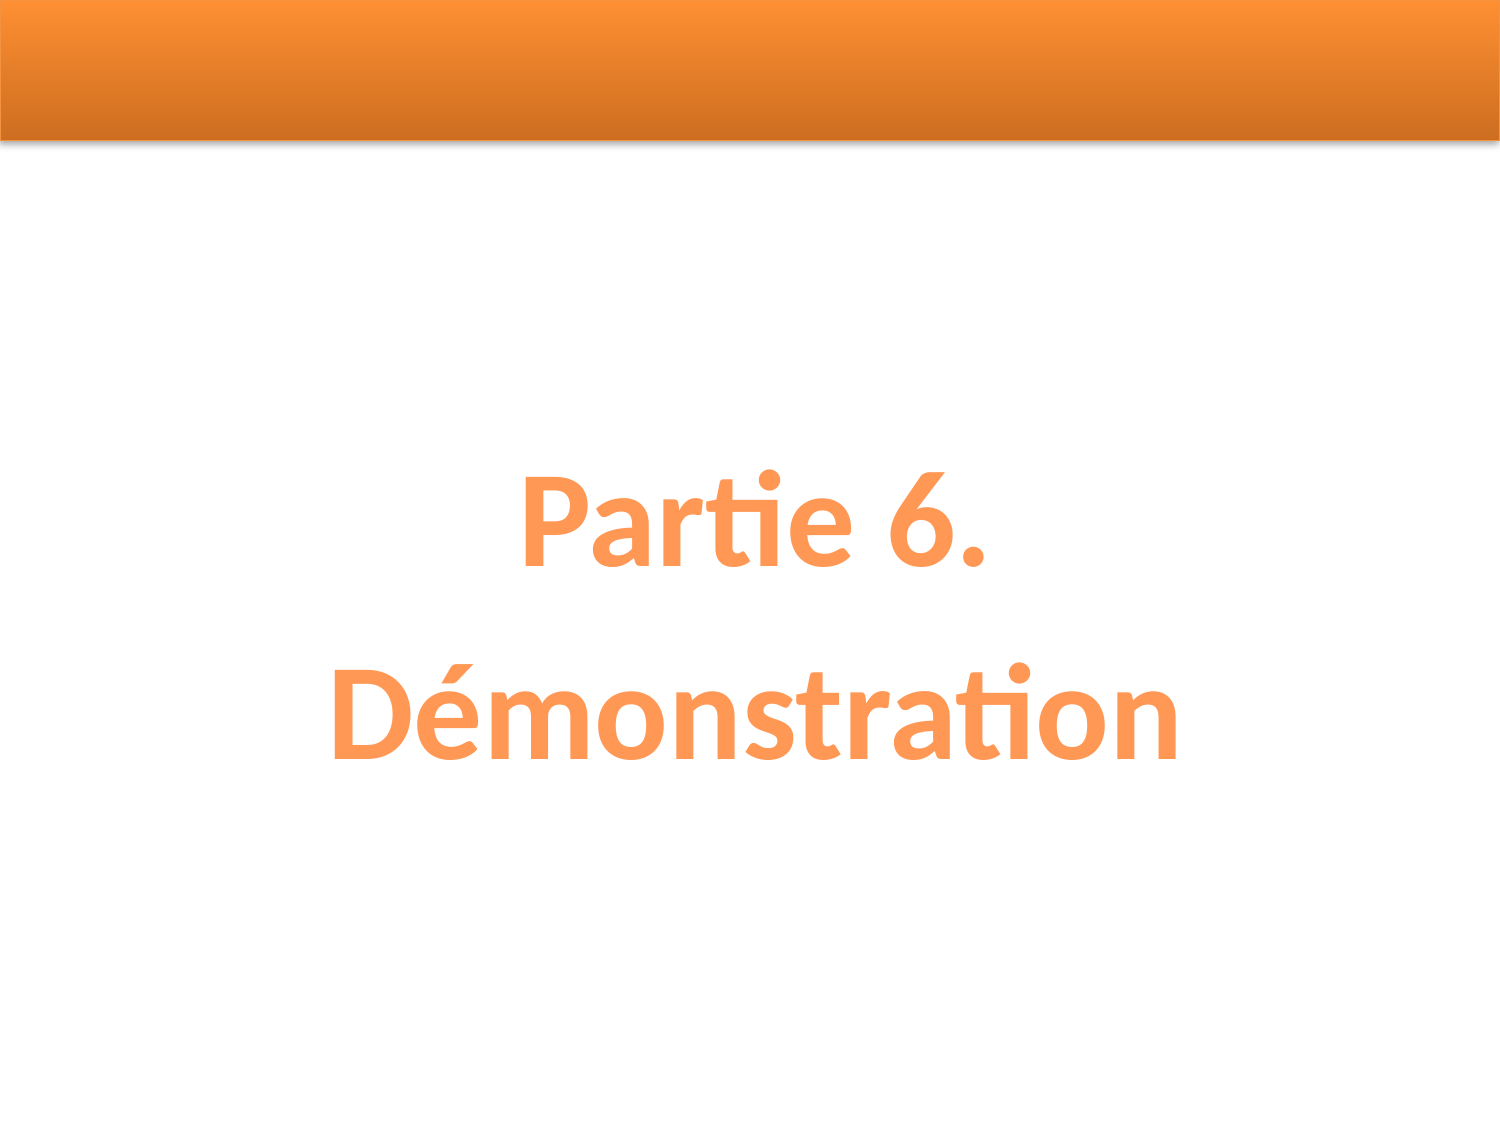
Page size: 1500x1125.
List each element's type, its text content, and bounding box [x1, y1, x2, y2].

subtitle Partie 6. Démonstration [175, 421, 1336, 832]
text_box [0, 0, 1500, 141]
